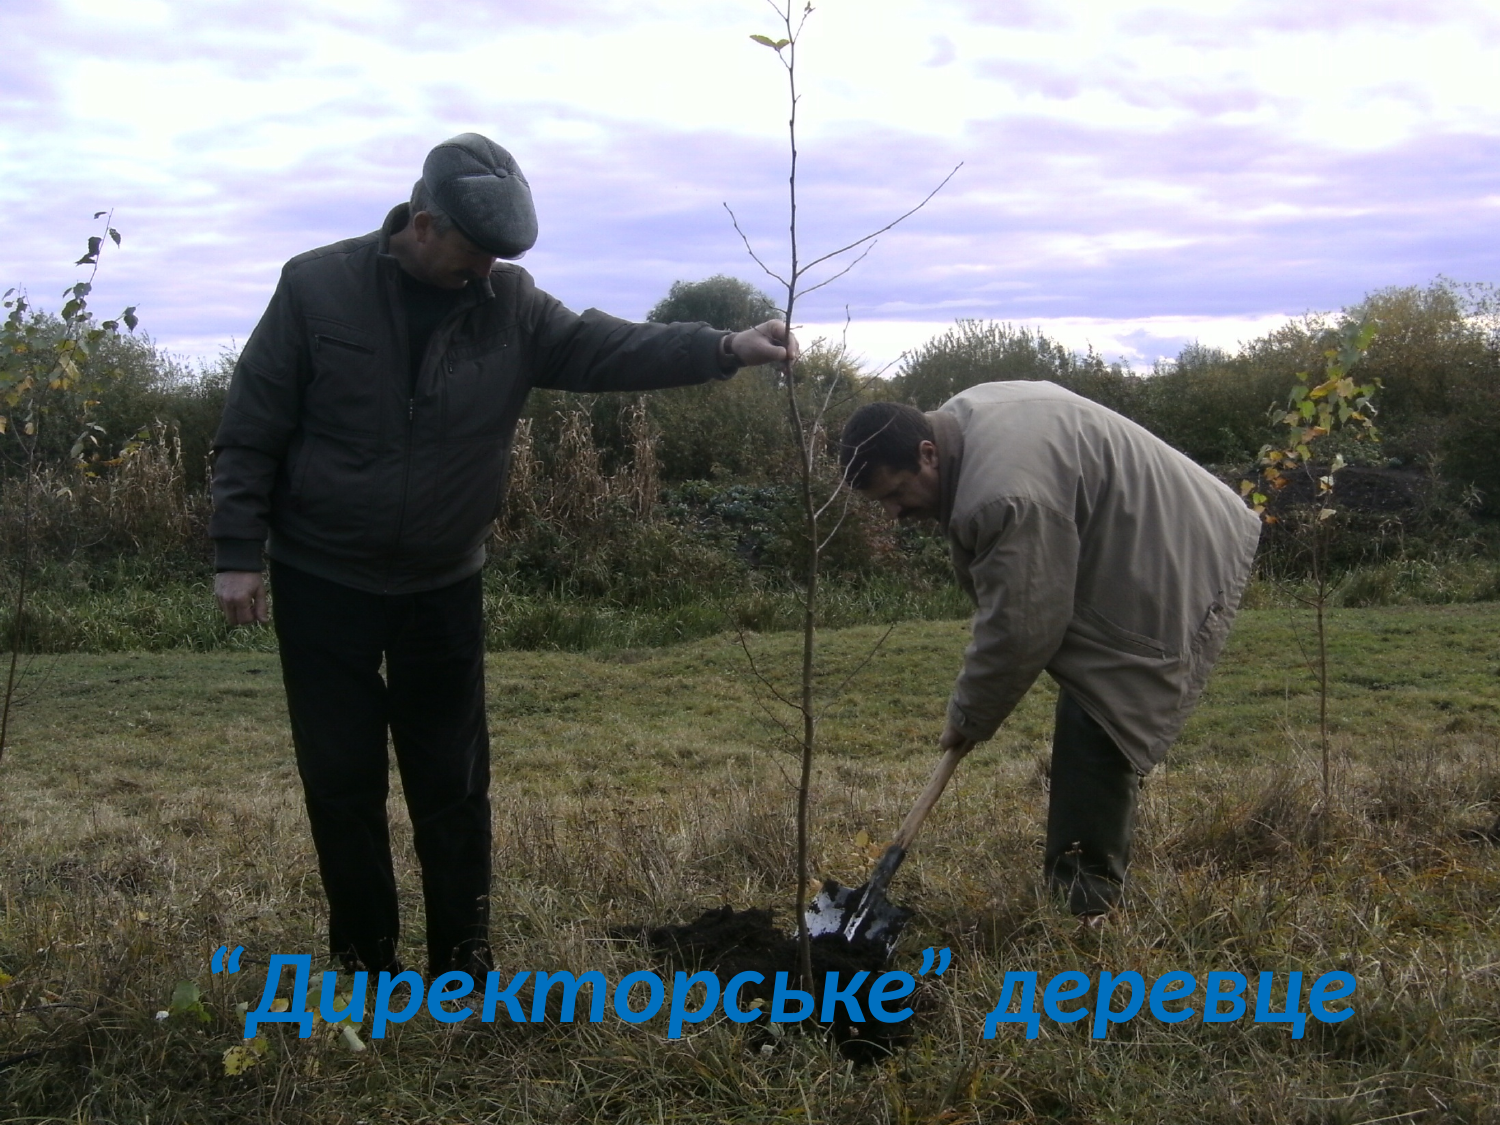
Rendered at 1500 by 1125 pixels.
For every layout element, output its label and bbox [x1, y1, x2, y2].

list [0, 0, 1500, 1125]
